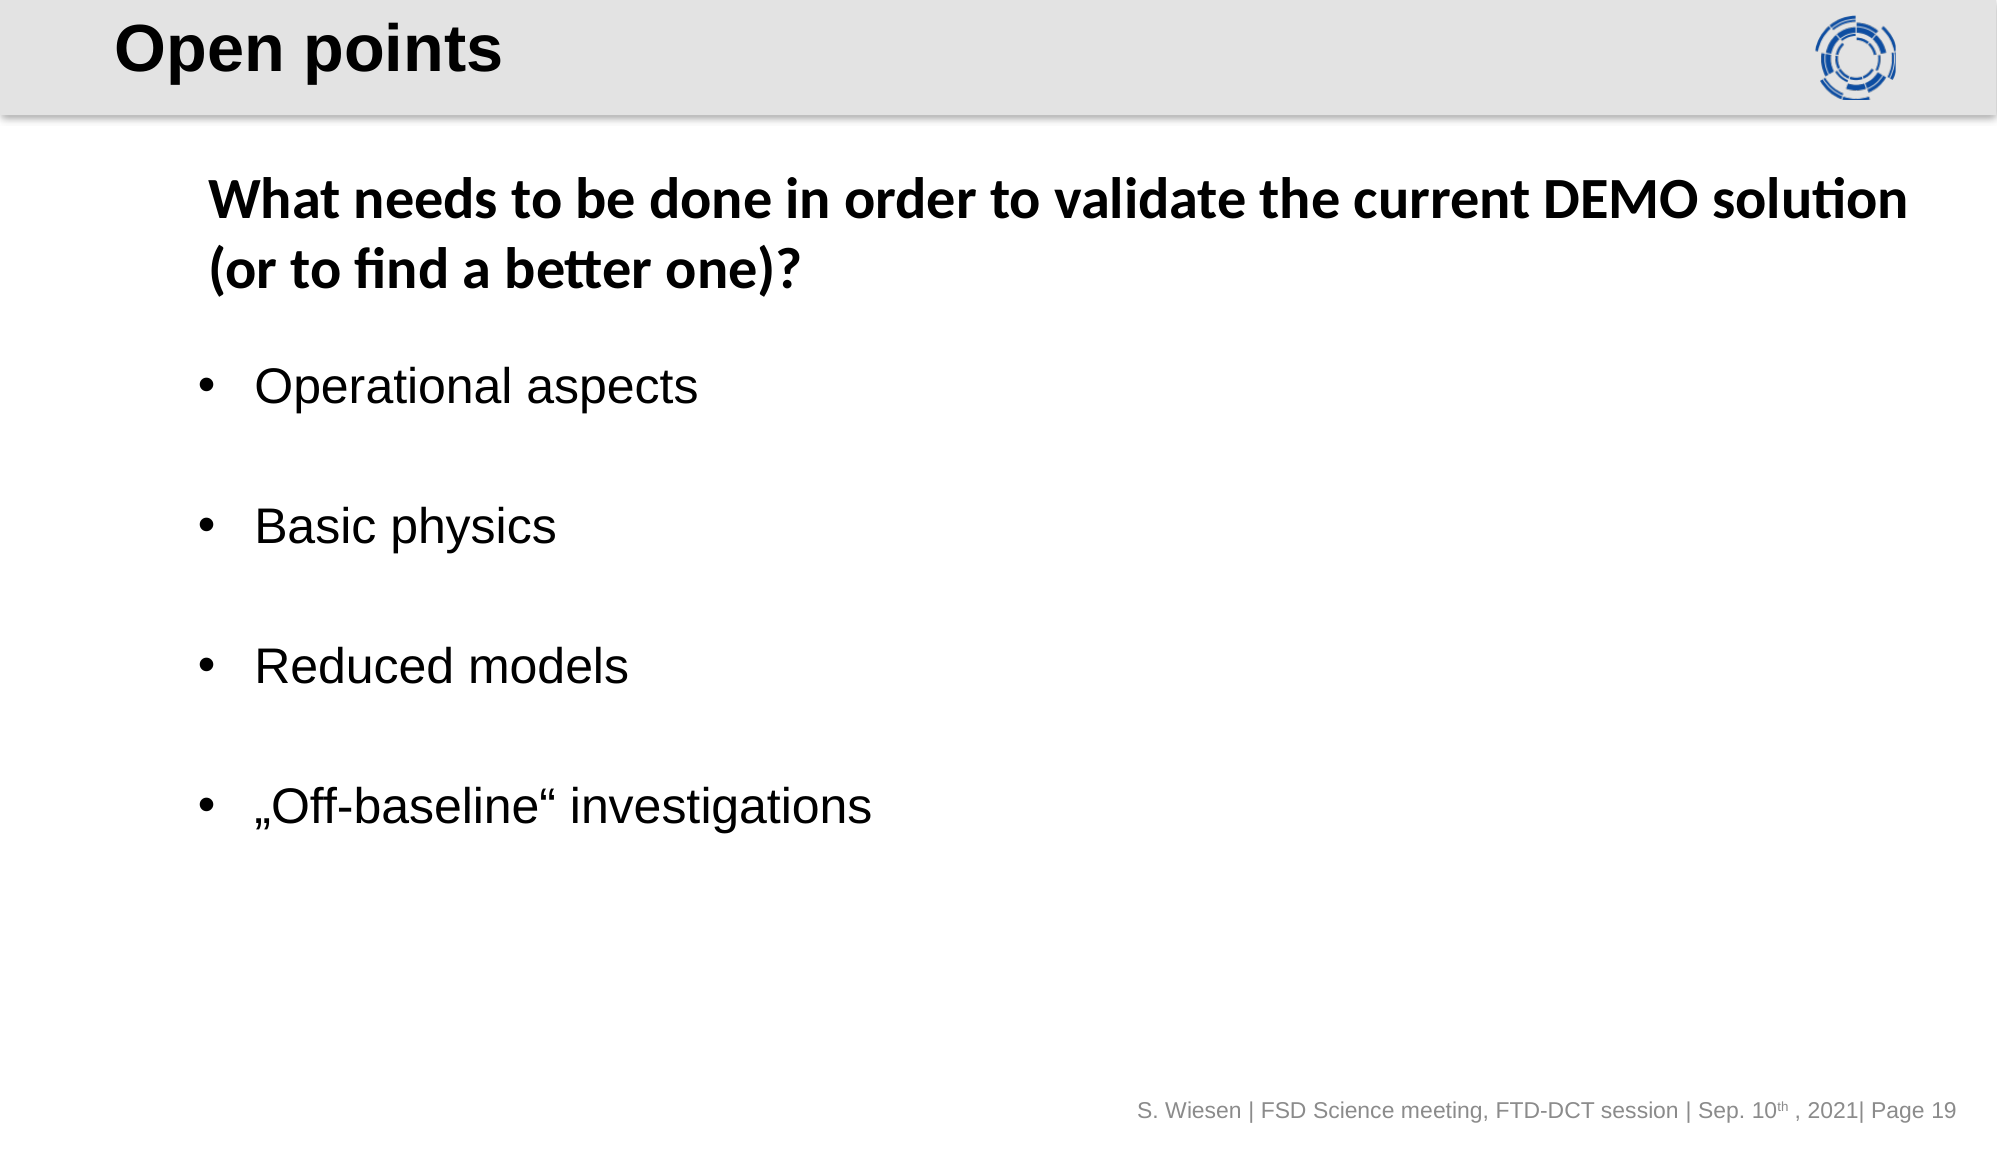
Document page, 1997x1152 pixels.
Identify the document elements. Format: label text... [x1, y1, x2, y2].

footer S. Wiesen | FSD Science meeting, FTD-DCT session | Sep. 10th , 2021| Page 19 [962, 1083, 1972, 1135]
text_box What needs to be done in order to validate the current DEMO solution (or to find a better one)? [193, 152, 1938, 308]
list Operational aspects Basic physics Reduced models „Off-baseline“ investigations [183, 346, 1790, 1049]
title Open points [99, 12, 1747, 90]
